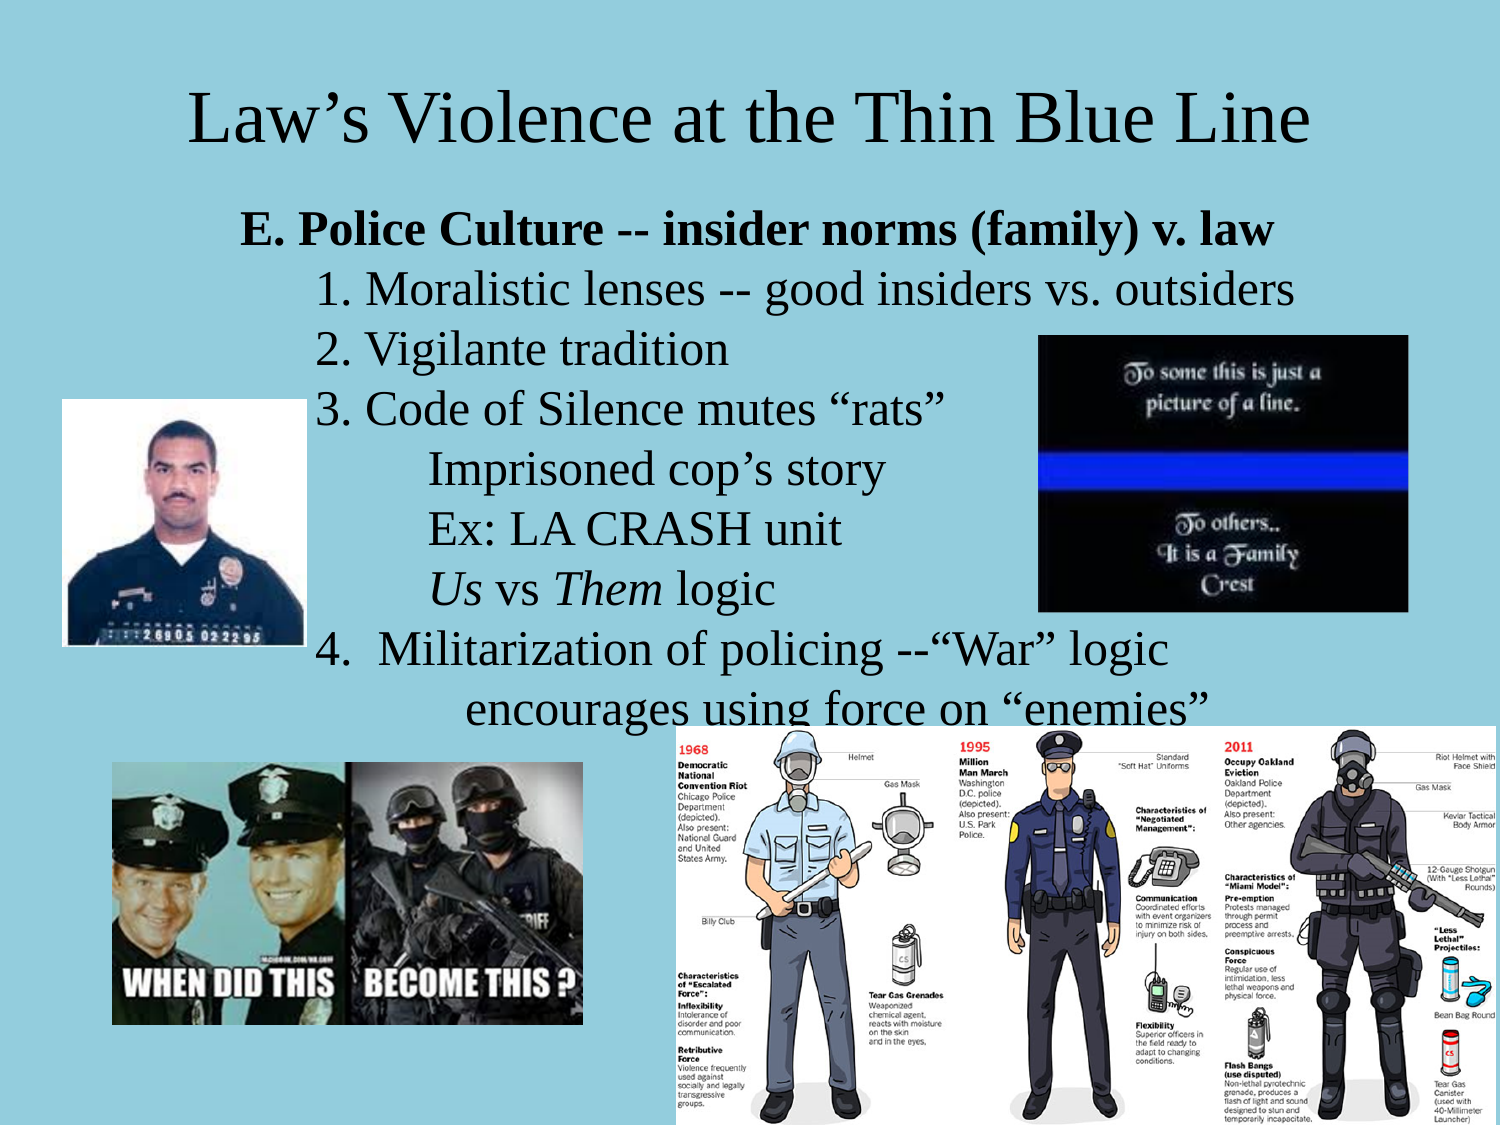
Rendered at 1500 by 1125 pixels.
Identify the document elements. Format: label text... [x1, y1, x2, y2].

picture [62, 399, 307, 647]
picture [112, 762, 583, 1025]
picture [676, 726, 1496, 1125]
title Law’s Violence at the Thin Blue Line [112, 37, 1388, 188]
subtitle E. Police Culture -- insider norms (family) v. law 1. Moralistic lenses -- good insiders vs. outsiders 2. Vigilante tradition 3. Code of Silence mutes “rats” Imprisoned cop’s story Ex: LA CRASH unit Us vs Them logic 4. Militarization of policing --“War” logic encourages using force on “enemies” [150, 187, 1325, 1063]
picture [1037, 334, 1411, 615]
